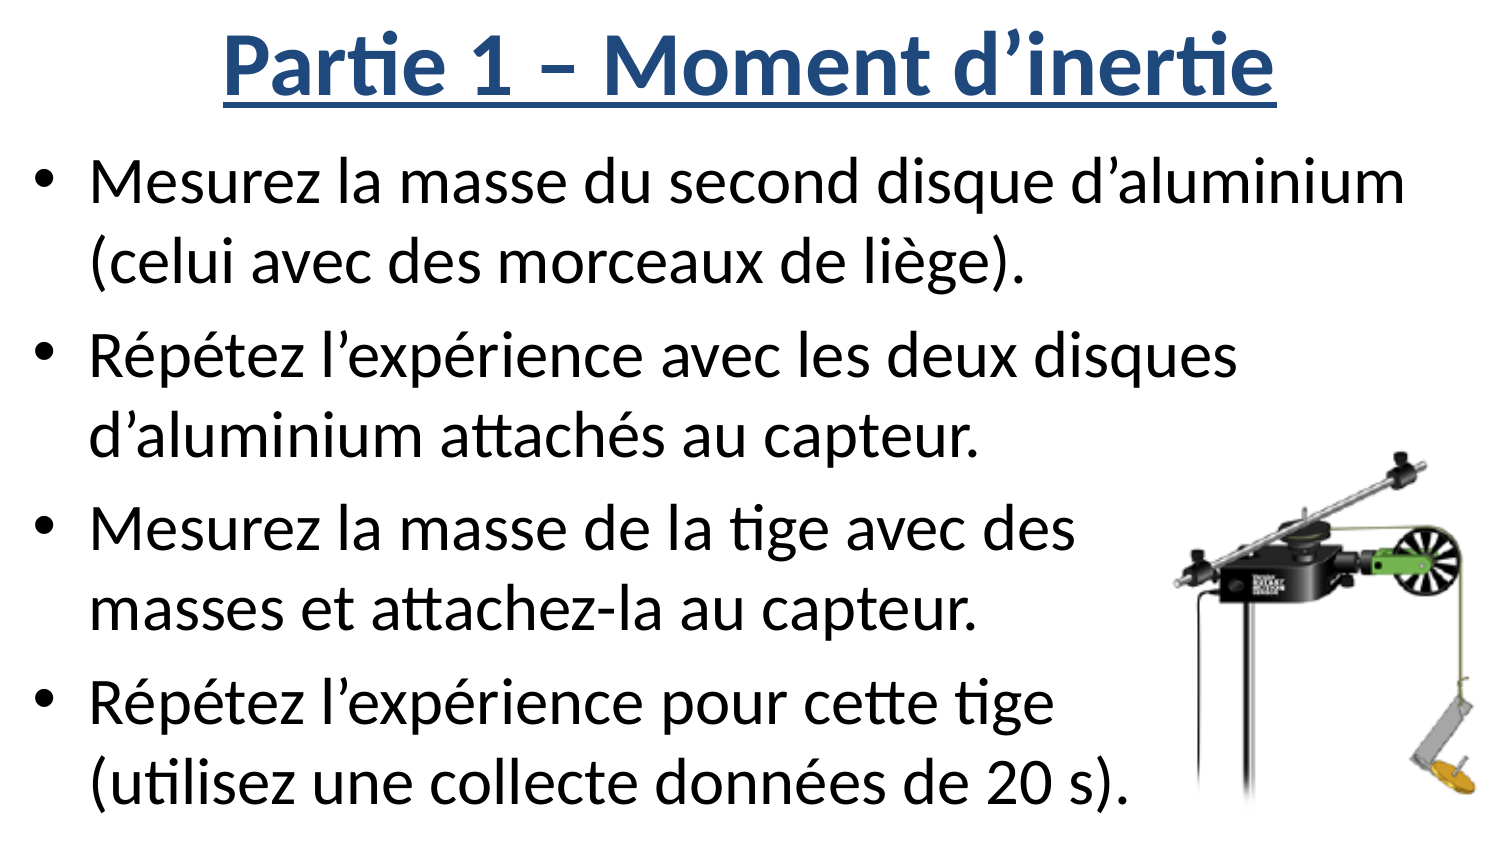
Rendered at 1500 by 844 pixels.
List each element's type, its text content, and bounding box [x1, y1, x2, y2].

list Mesurez la masse du second disque d’aluminium (celui avec des morceaux de liège). Répétez l’expérience avec les deux disques d’aluminium attachés au capteur. Mesurez la masse de la tige avec des masses et attachez-la au capteur. Répétez l’expérience pour cette tige (utilisez une collecte données de 20 s). [17, 129, 1483, 844]
title Partie 1 – Moment d’inertie [75, 0, 1425, 129]
picture [1171, 433, 1500, 815]
